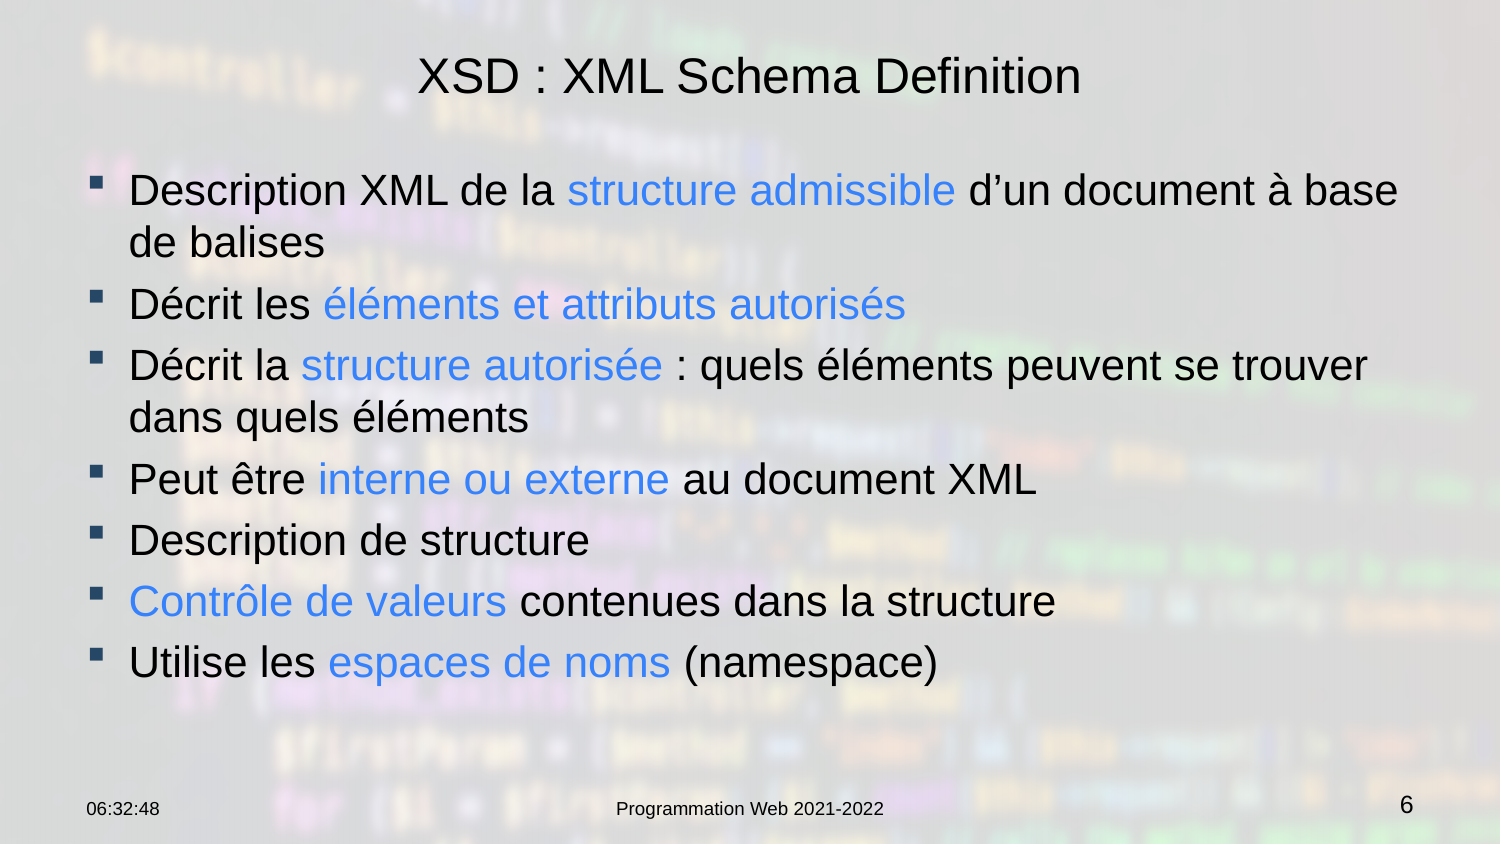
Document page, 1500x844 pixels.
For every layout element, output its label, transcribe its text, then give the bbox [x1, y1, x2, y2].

footer Programmation Web 2021-2022 [512, 793, 988, 825]
list Description XML de la structure admissible d’un document à base de balises Décrit les éléments et attributs autorisés Décrit la structure autorisée : quels éléments peuvent se trouver dans quels éléments Peut être interne ou externe au document XML Description de structure Contrôle de valeurs contenues dans la structure Utilise les espaces de noms (namespace) [74, 155, 1426, 777]
slide_number 6 [1074, 793, 1426, 825]
picture [0, 0, 1500, 844]
title XSD : XML Schema Definition [74, 33, 1426, 114]
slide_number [74, 793, 426, 825]
